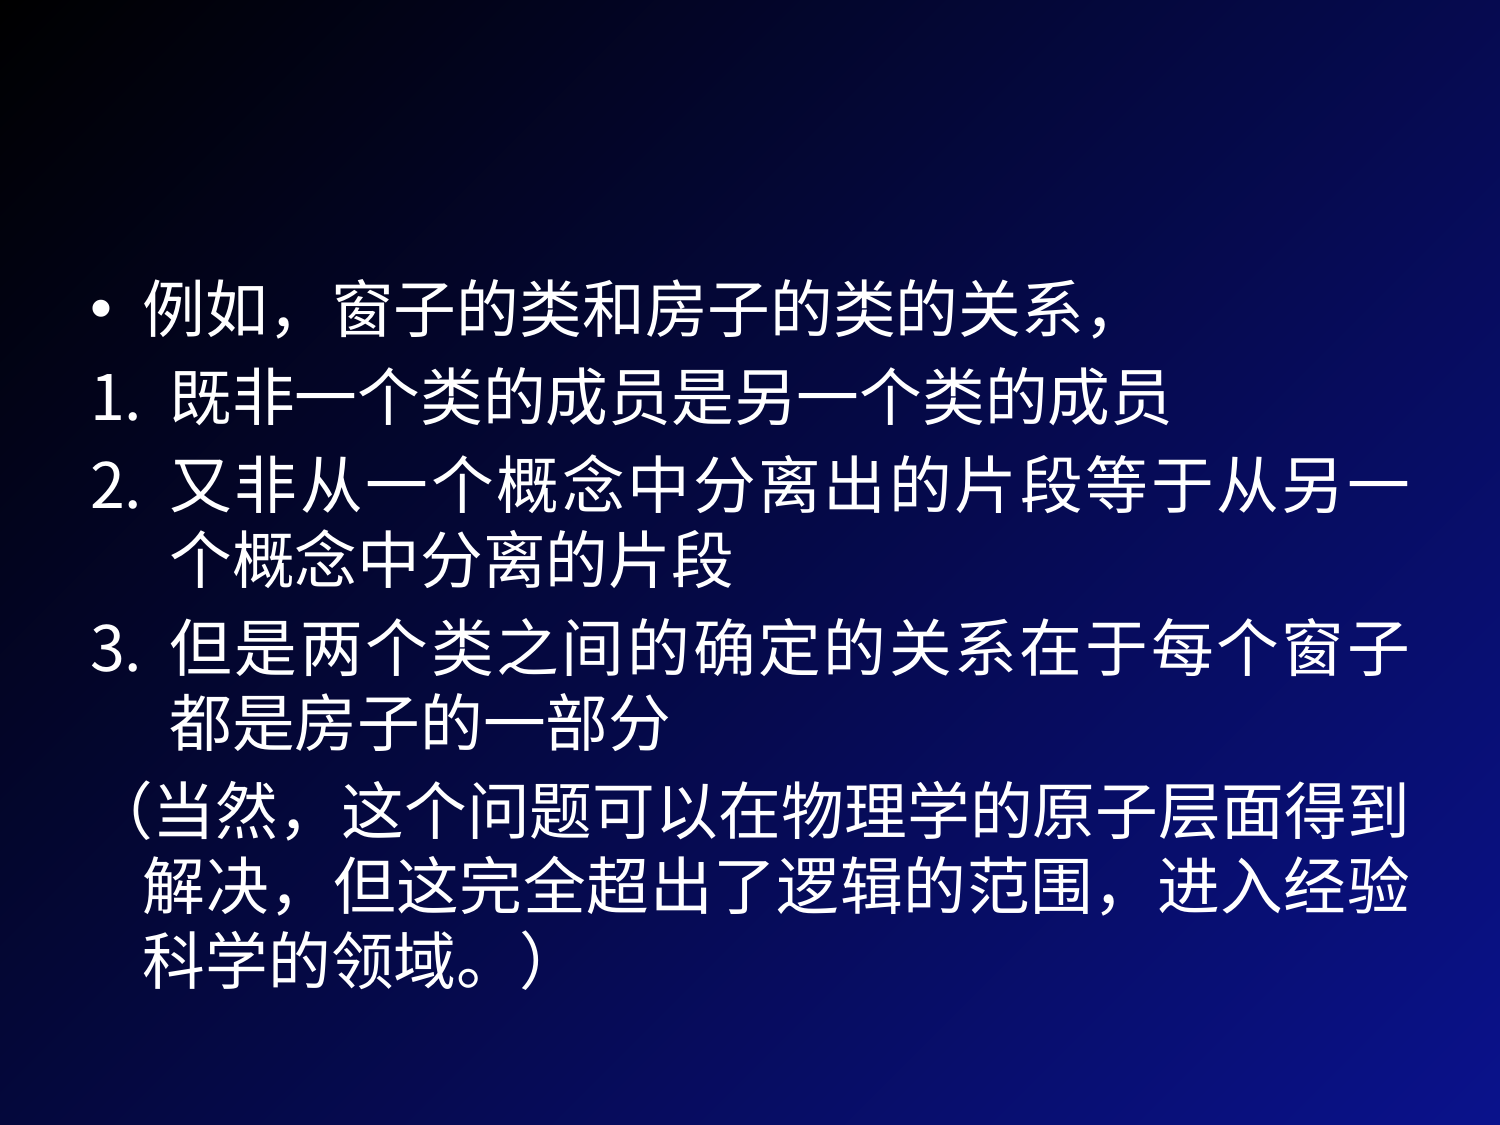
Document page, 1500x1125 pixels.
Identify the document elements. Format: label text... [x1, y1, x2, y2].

list 例如，窗子的类和房子的类的关系， 既非一个类的成员是另一个类的成员 又非从一个概念中分离出的片段等于从另一个概念中分离的片段 但是两个类之间的确定的关系在于每个窗子都是房子的一部分 （当然，这个问题可以在物理学的原子层面得到解决，但这完全超出了逻辑的范围，进入经验科学的领域。） [75, 262, 1425, 1005]
